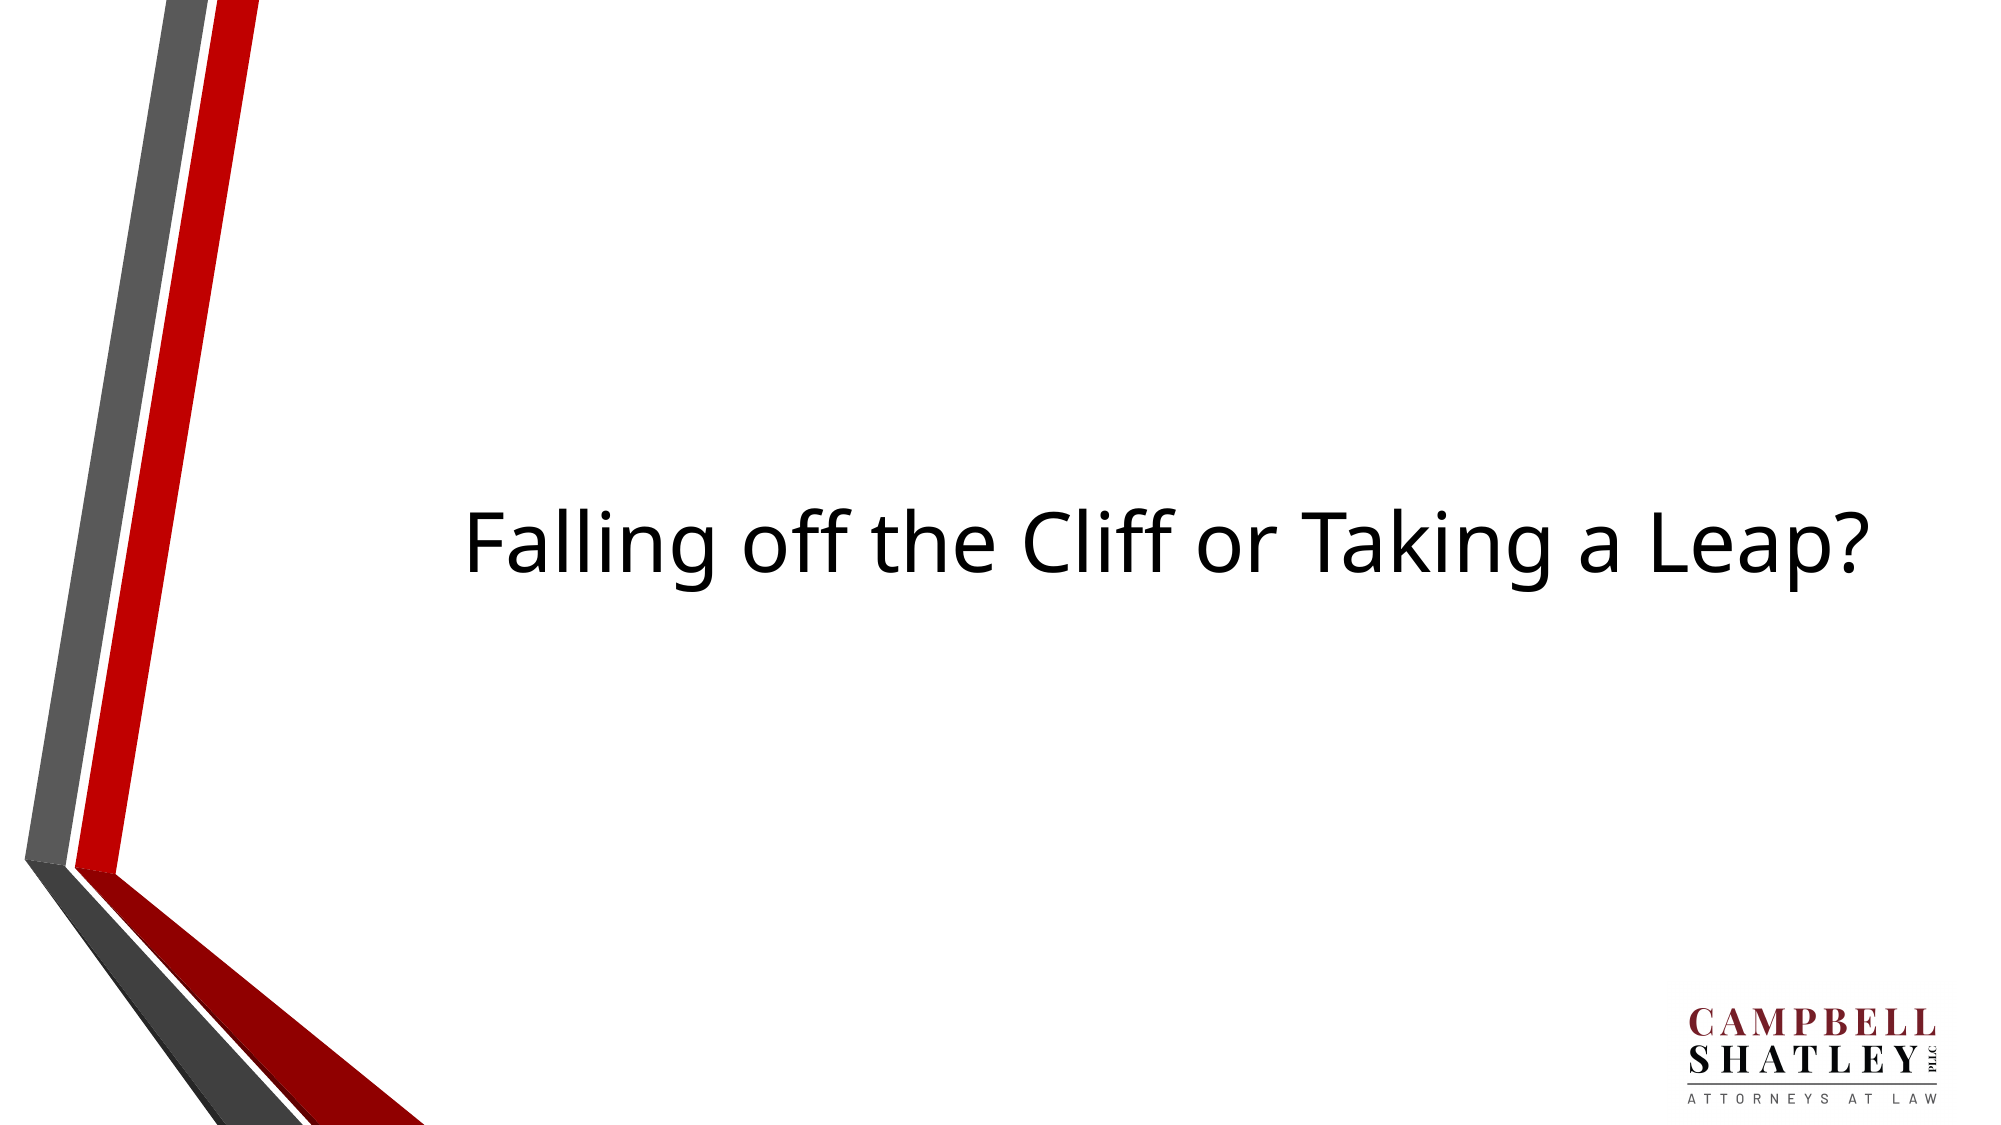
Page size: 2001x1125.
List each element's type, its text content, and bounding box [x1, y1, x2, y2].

picture [1667, 981, 1957, 1125]
title Falling off the Cliff or Taking a Leap? [421, 437, 1887, 597]
